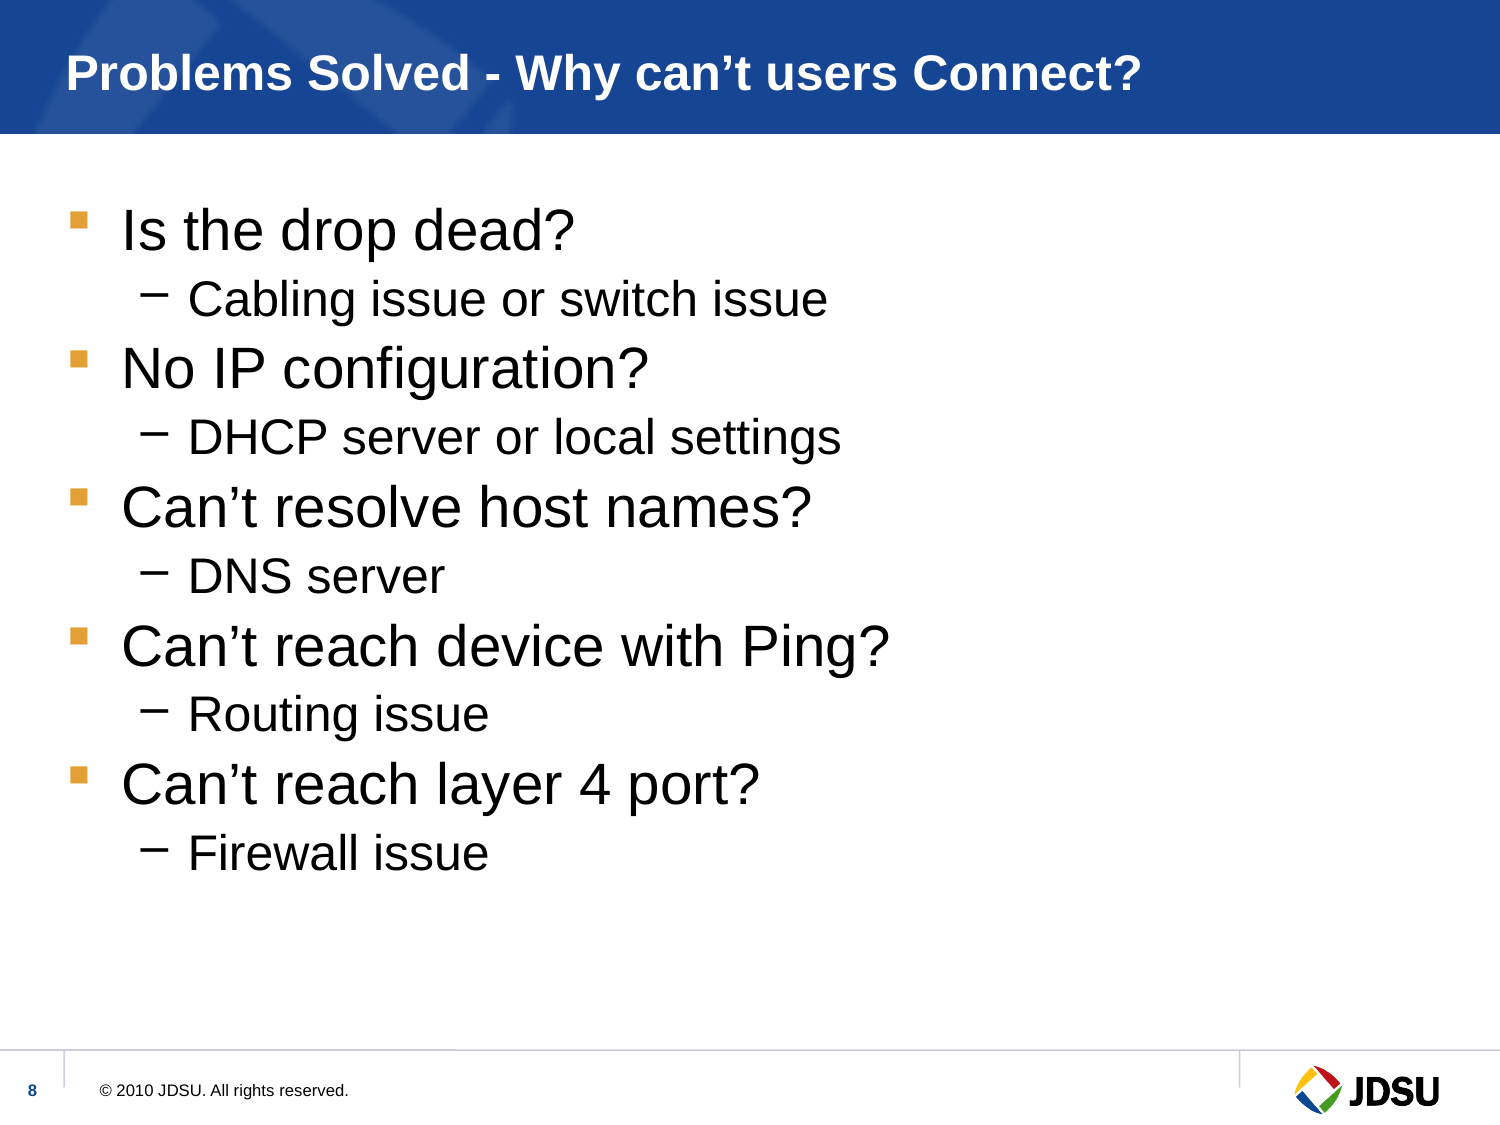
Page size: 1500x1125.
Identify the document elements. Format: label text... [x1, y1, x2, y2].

picture [0, 0, 1500, 134]
picture [1290, 1064, 1443, 1116]
list Is the drop dead? Cabling issue or switch issue No IP configuration? DHCP server or local settings Can’t resolve host names? DNS server Can’t reach device with Ping? Routing issue Can’t reach layer 4 port? Firewall issue [65, 199, 1452, 968]
title Problems Solved - Why can’t users Connect? [65, 9, 1477, 132]
